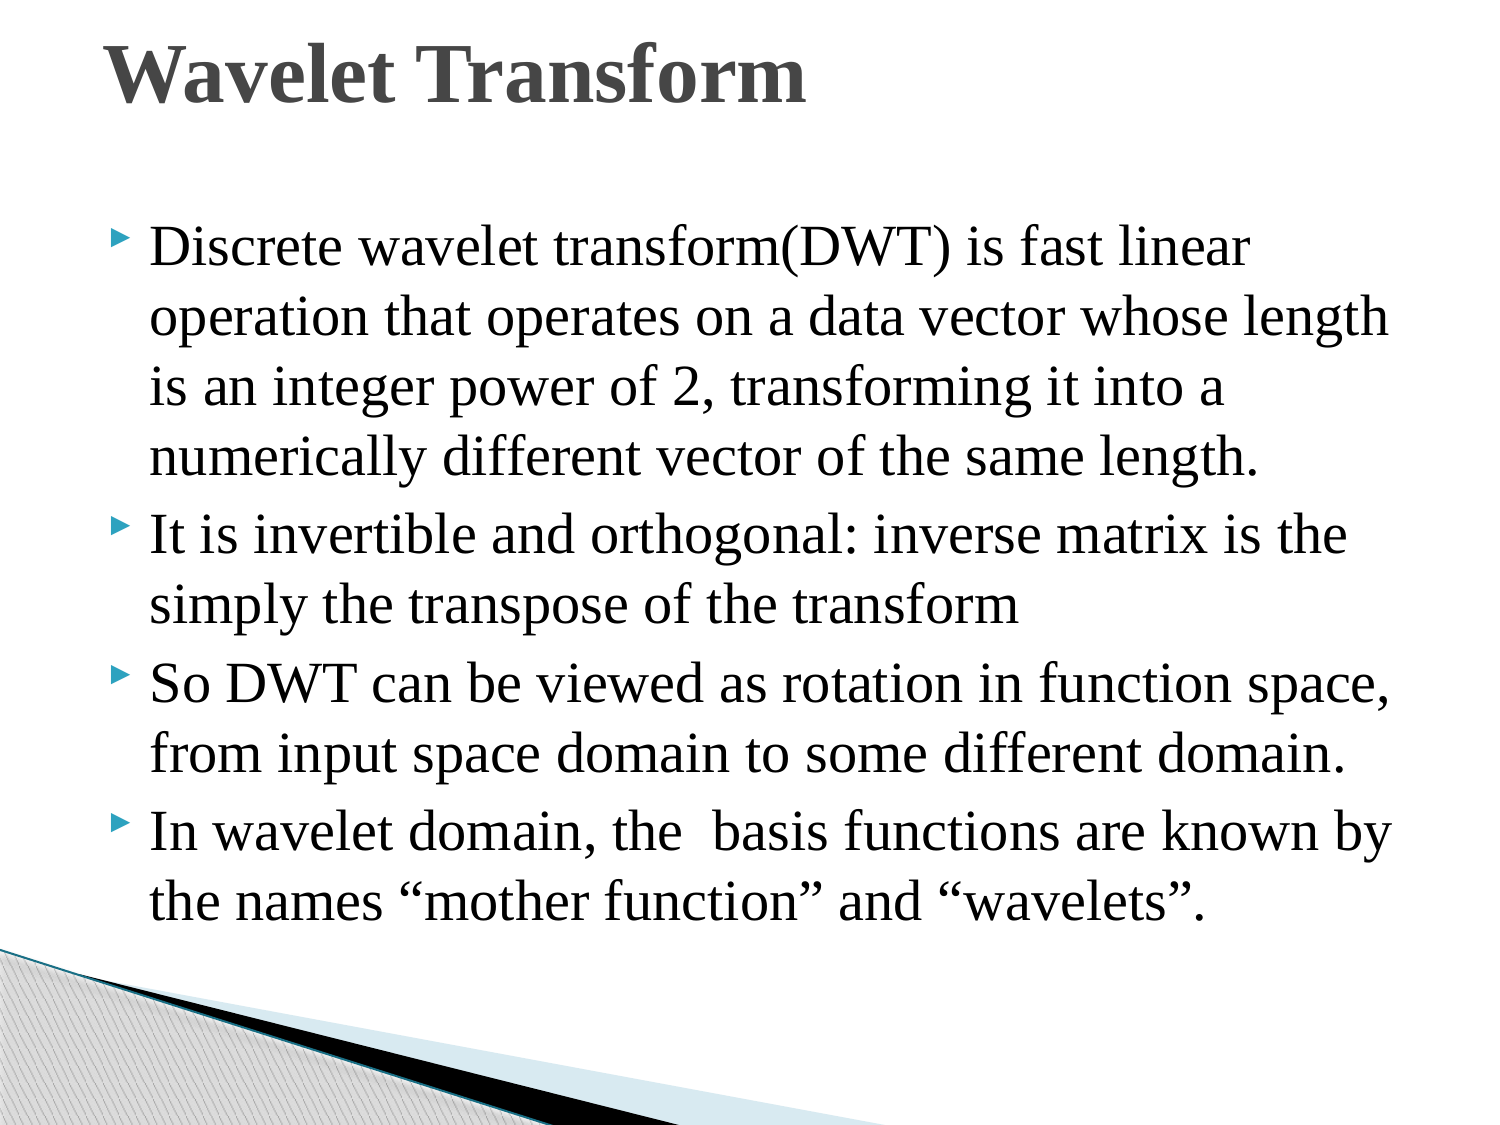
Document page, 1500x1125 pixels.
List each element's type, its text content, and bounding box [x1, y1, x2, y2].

list Discrete wavelet transform(DWT) is fast linear operation that operates on a data vector whose length is an integer power of 2, transforming it into a numerically different vector of the same length. It is invertible and orthogonal: inverse matrix is the simply the transpose of the transform So DWT can be viewed as rotation in function space, from input space domain to some different domain. In wavelet domain, the basis functions are known by the names “mother function” and “wavelets”. [75, 200, 1425, 1075]
title Wavelet Transform [87, 0, 1438, 138]
